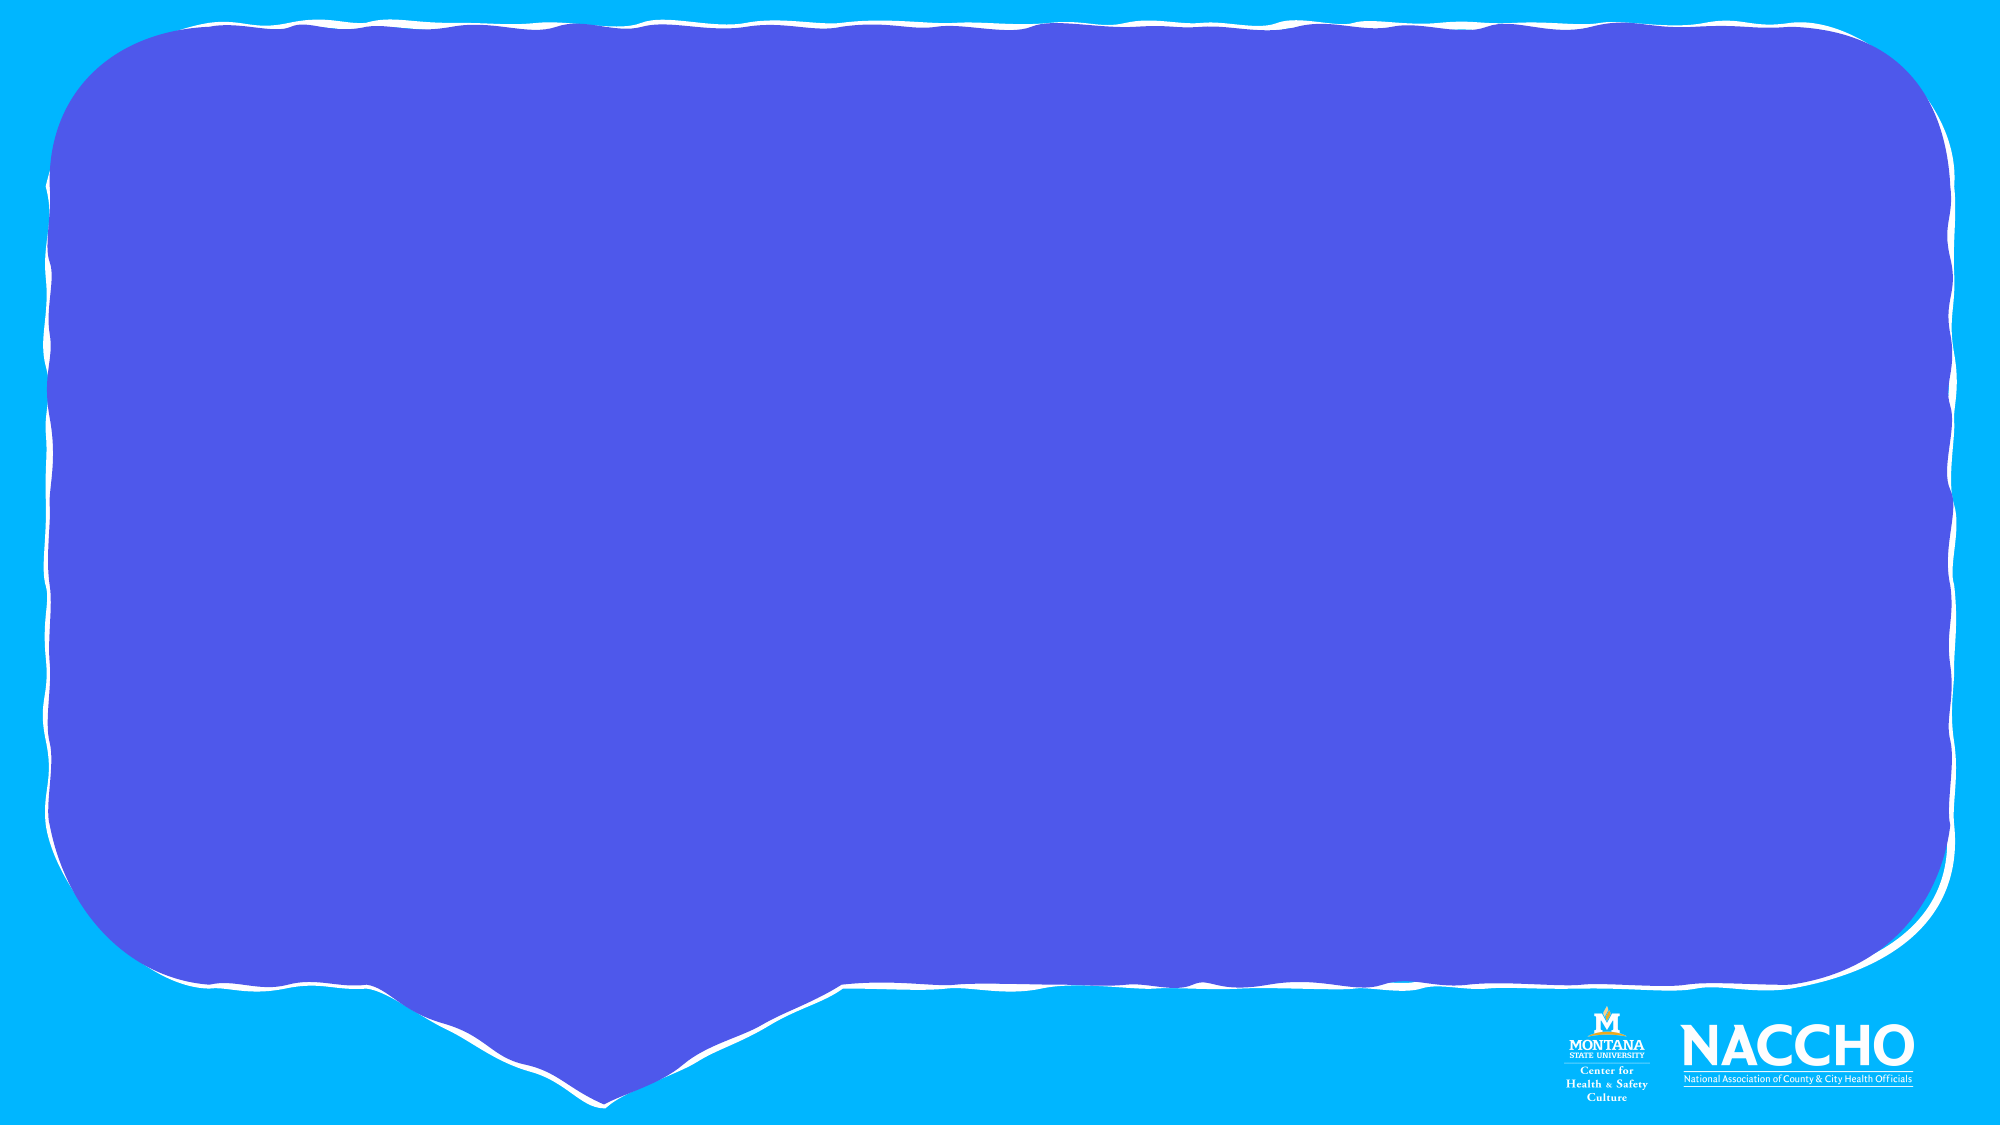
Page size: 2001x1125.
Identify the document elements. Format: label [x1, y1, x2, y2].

text_box [1564, 1006, 1914, 1104]
